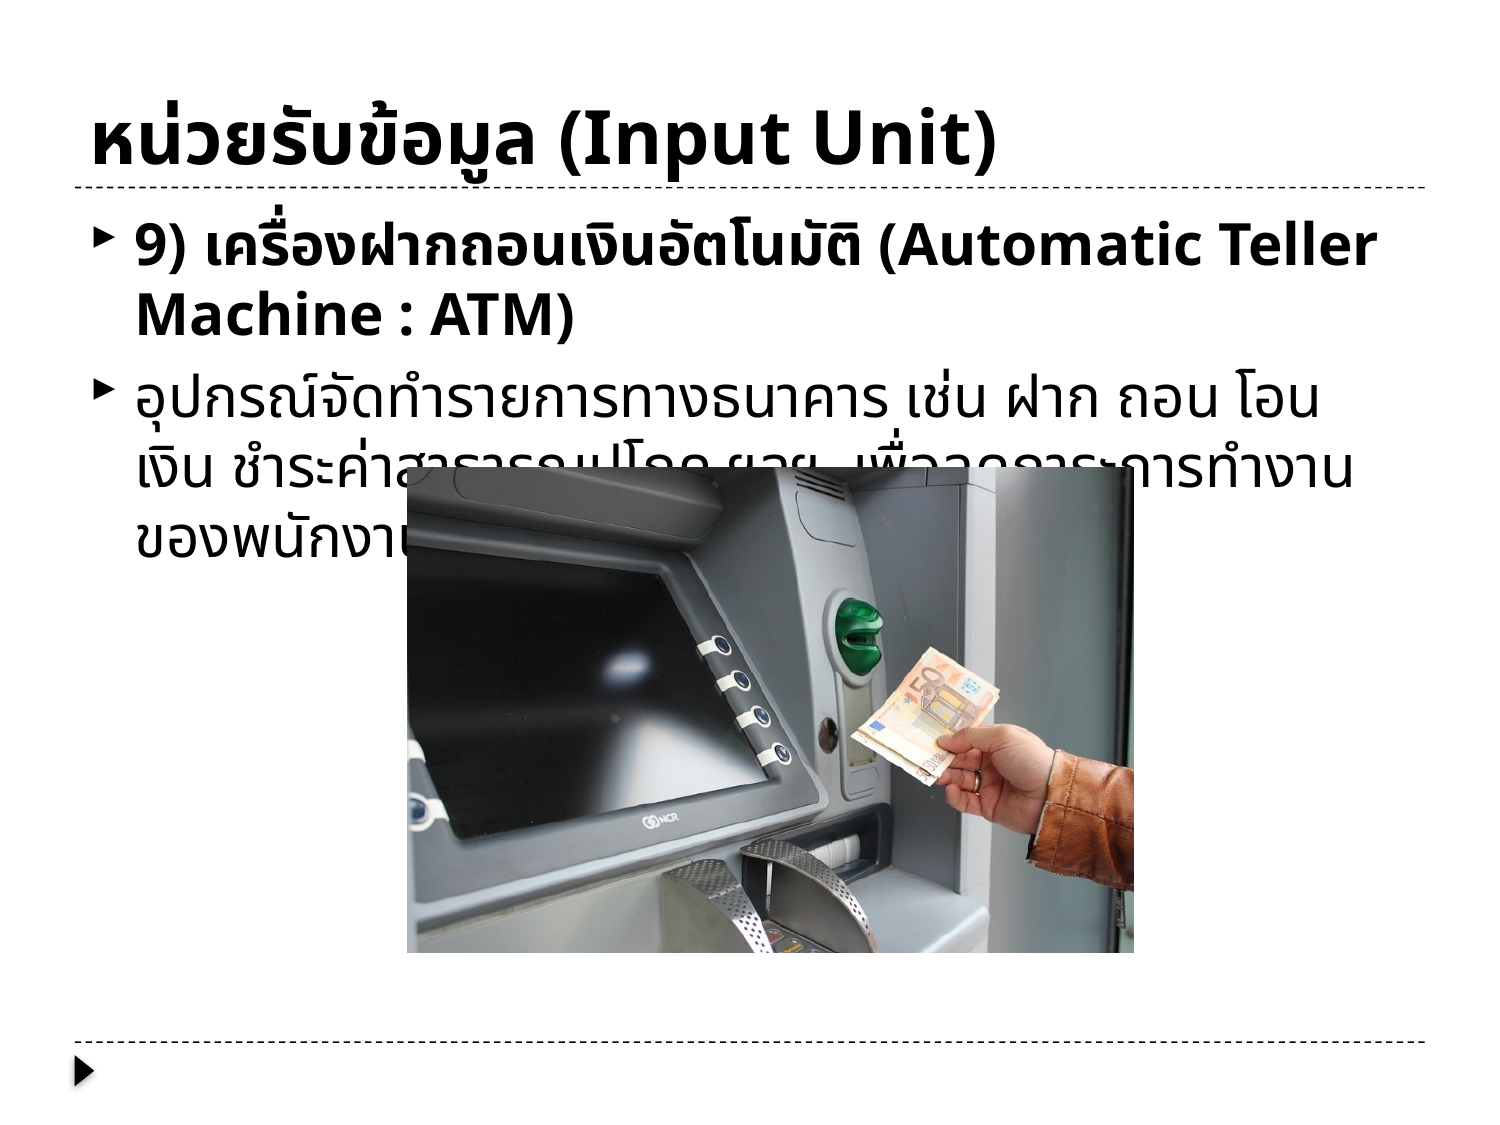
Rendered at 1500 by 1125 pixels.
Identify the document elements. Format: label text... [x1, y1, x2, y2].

title หน่วยรับข้อมูล (Input Unit) [75, 24, 1425, 188]
picture [407, 467, 1135, 953]
list 9) เครื่องฝากถอนเงินอัตโนมัติ (Automatic Teller Machine : ATM) อุปกรณ์จัดทำรายการทางธนาคาร เช่น ฝาก ถอน โอน เงิน ชำระค่าสาธารณูปโภค ฯลฯ เพื่อลดภาระการทำงานของพนักงานหน้าเคาน์เตอร์ [75, 200, 1425, 1010]
